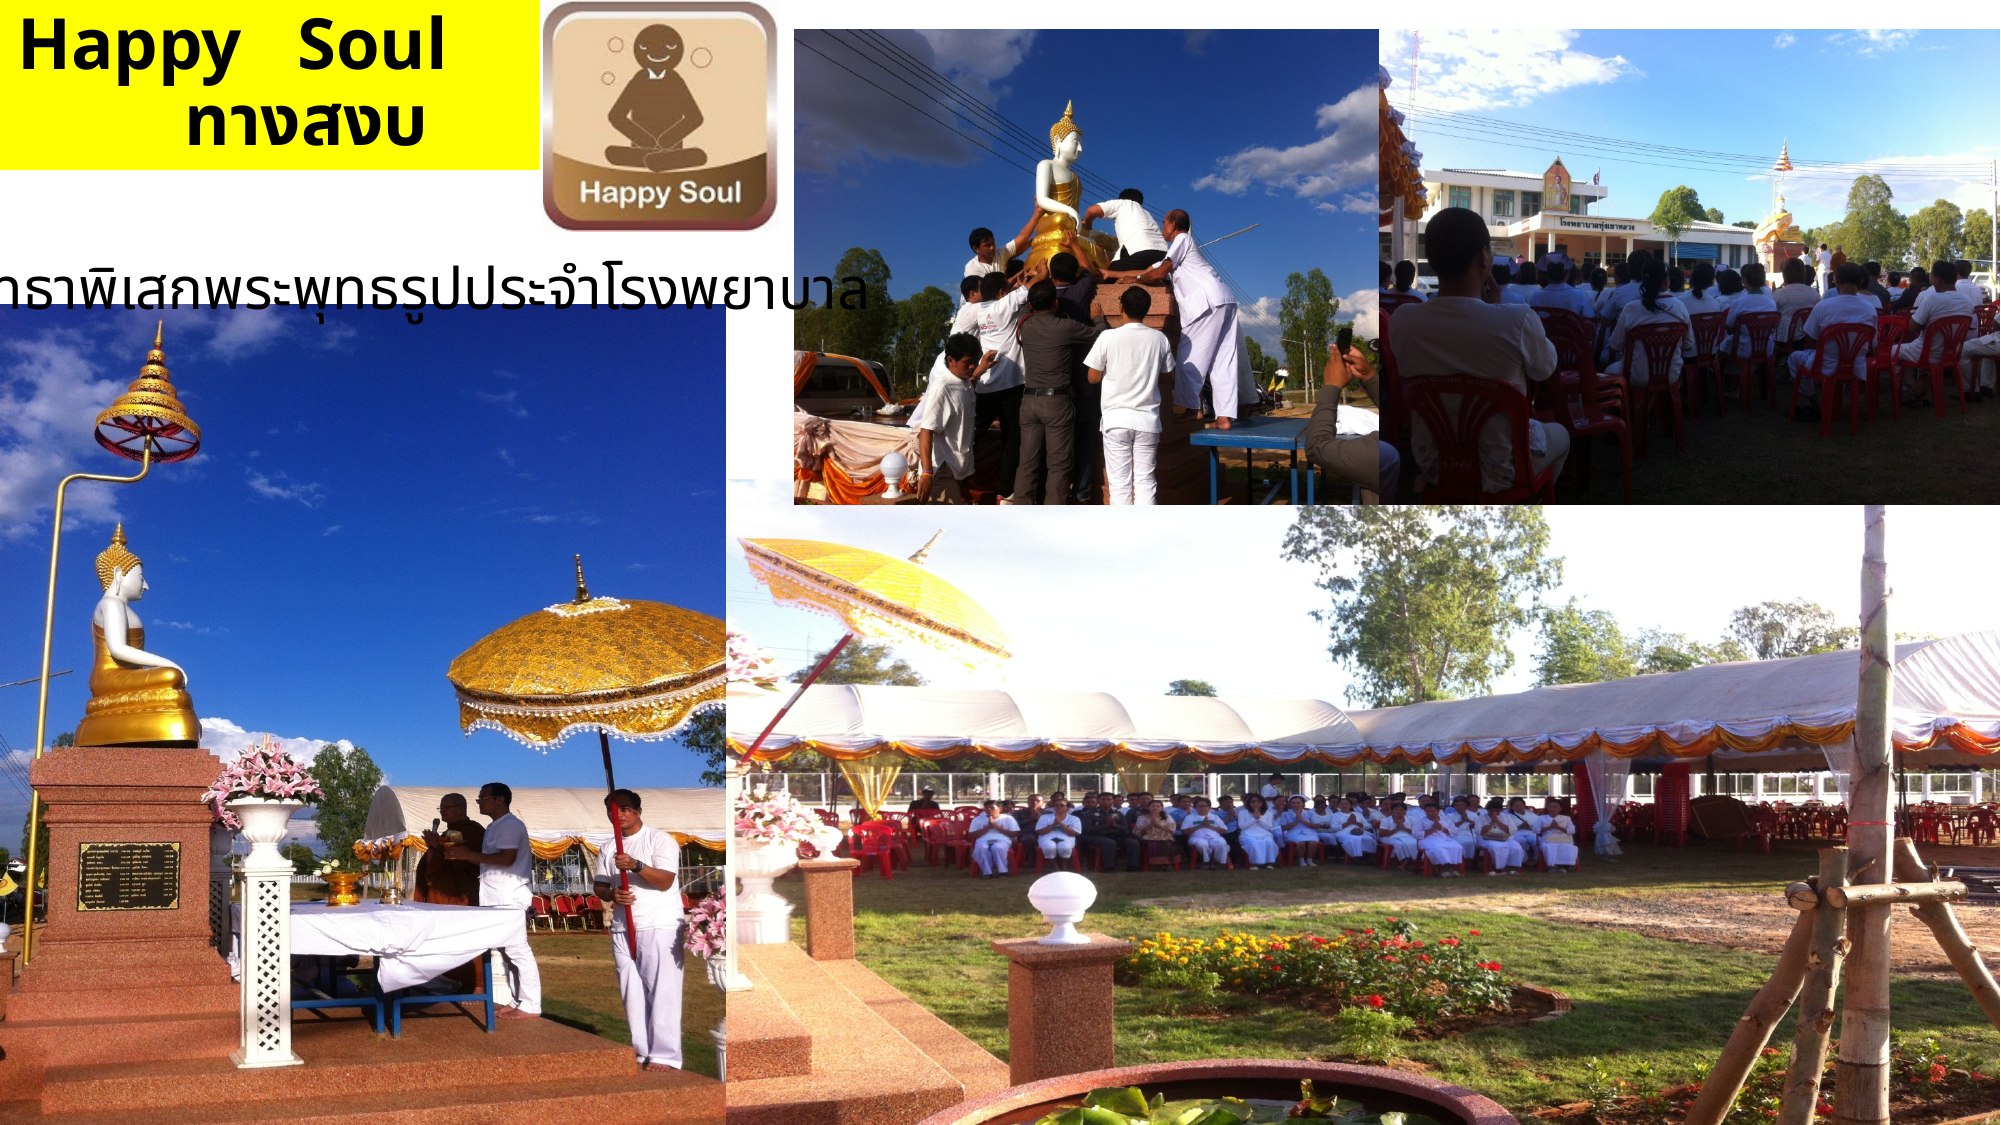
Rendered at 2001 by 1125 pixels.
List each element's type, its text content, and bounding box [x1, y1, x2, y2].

picture [543, 0, 779, 232]
text_box พิธีพุทธาพิเสกพระพุทธรูปประจำโรงพยาบาล [0, 243, 794, 329]
picture [0, 29, 2000, 1125]
text_box Happy Soul ทางสงบ [0, 0, 540, 170]
